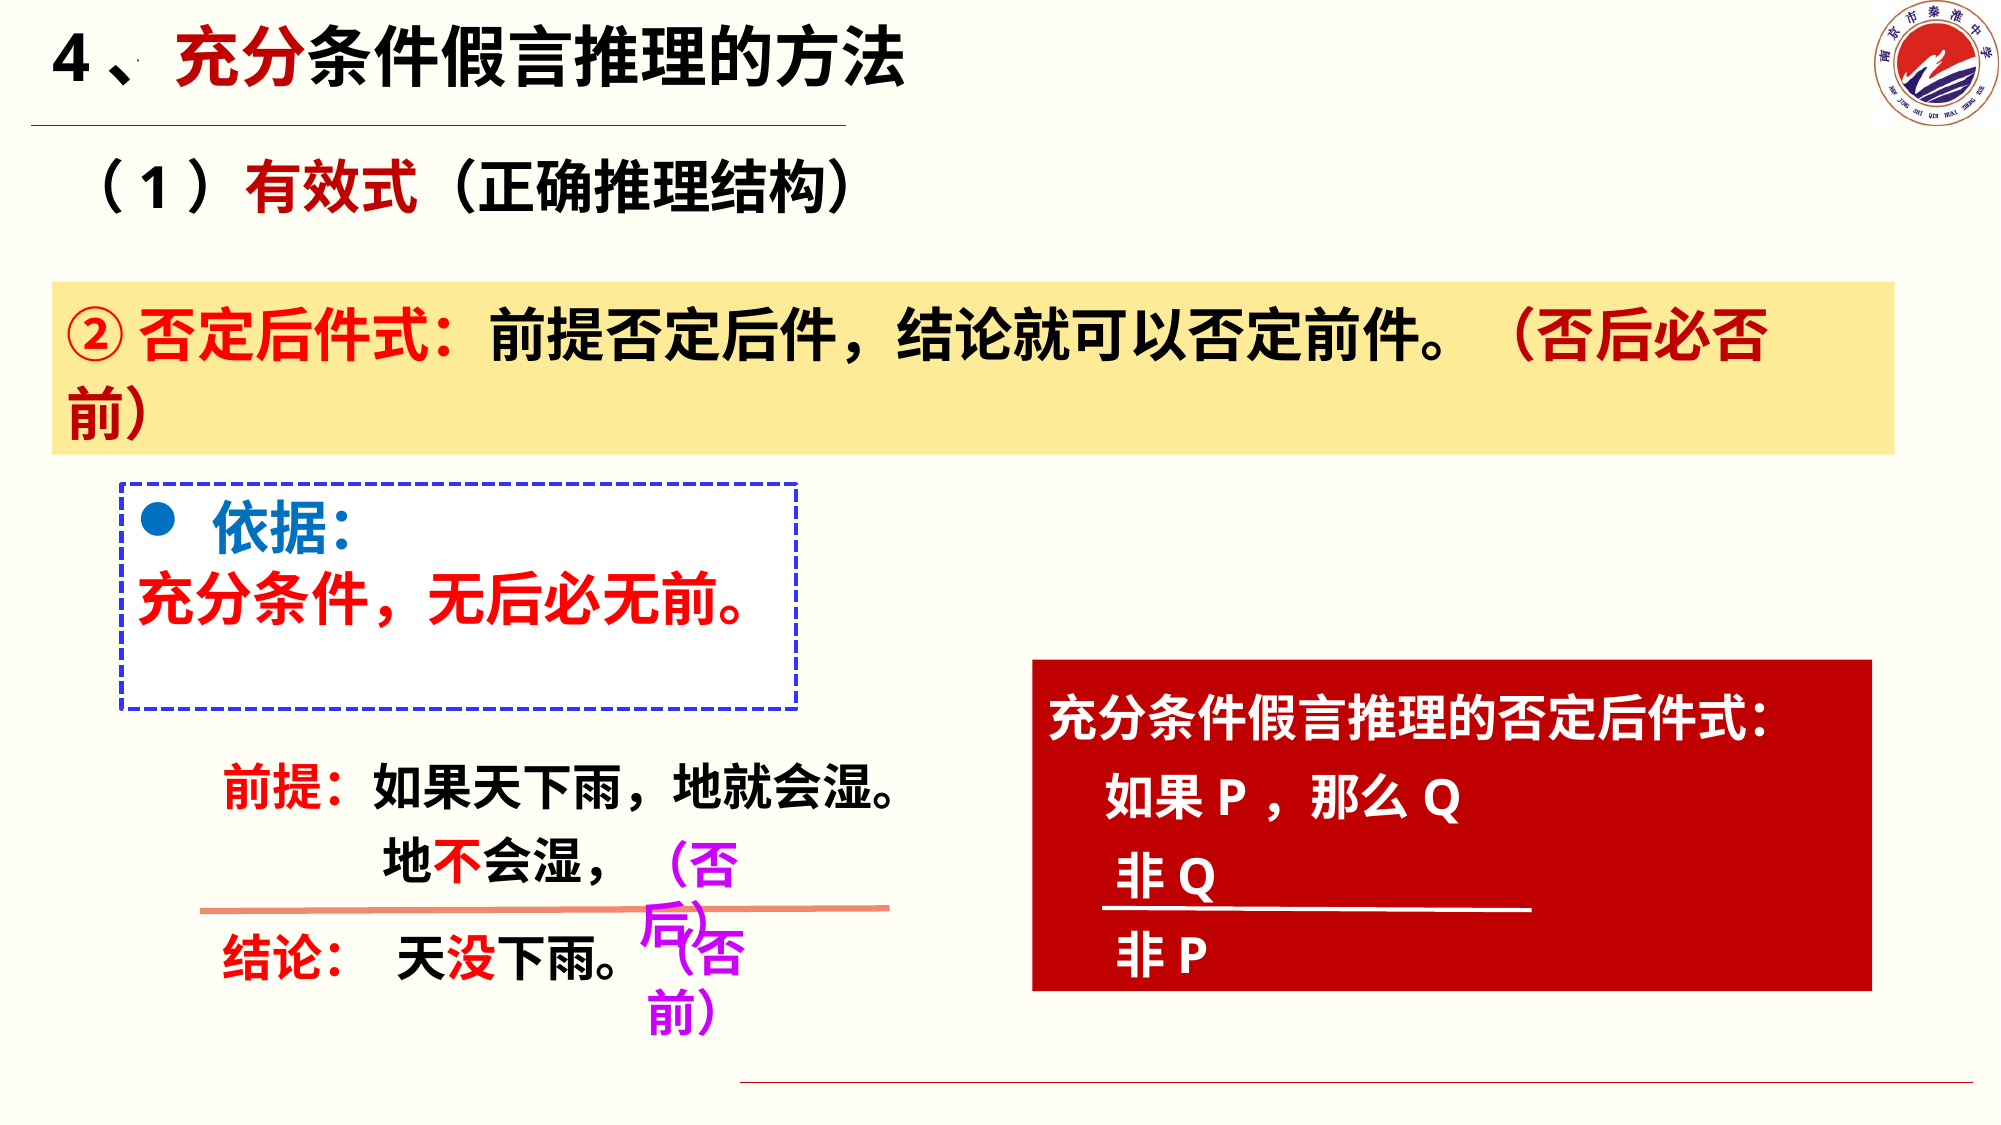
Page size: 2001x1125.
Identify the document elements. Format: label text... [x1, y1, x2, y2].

text_box 4、充分条件假言推理的方法 [37, 7, 942, 103]
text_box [1102, 907, 1532, 911]
text_box （1）有效式（正确推理结构） [51, 143, 1501, 228]
text_box 充分条件假言推理的否定后件式： 如果P，那么Q 非Q 非P [1032, 659, 1873, 992]
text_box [199, 748, 942, 995]
picture [1874, 0, 1999, 126]
text_box 依据： 充分条件，无后必无前。 [121, 484, 796, 710]
text_box ②否定后件式：前提否定后件，结论就可以否定前件。（否后必否前） [51, 280, 1896, 456]
